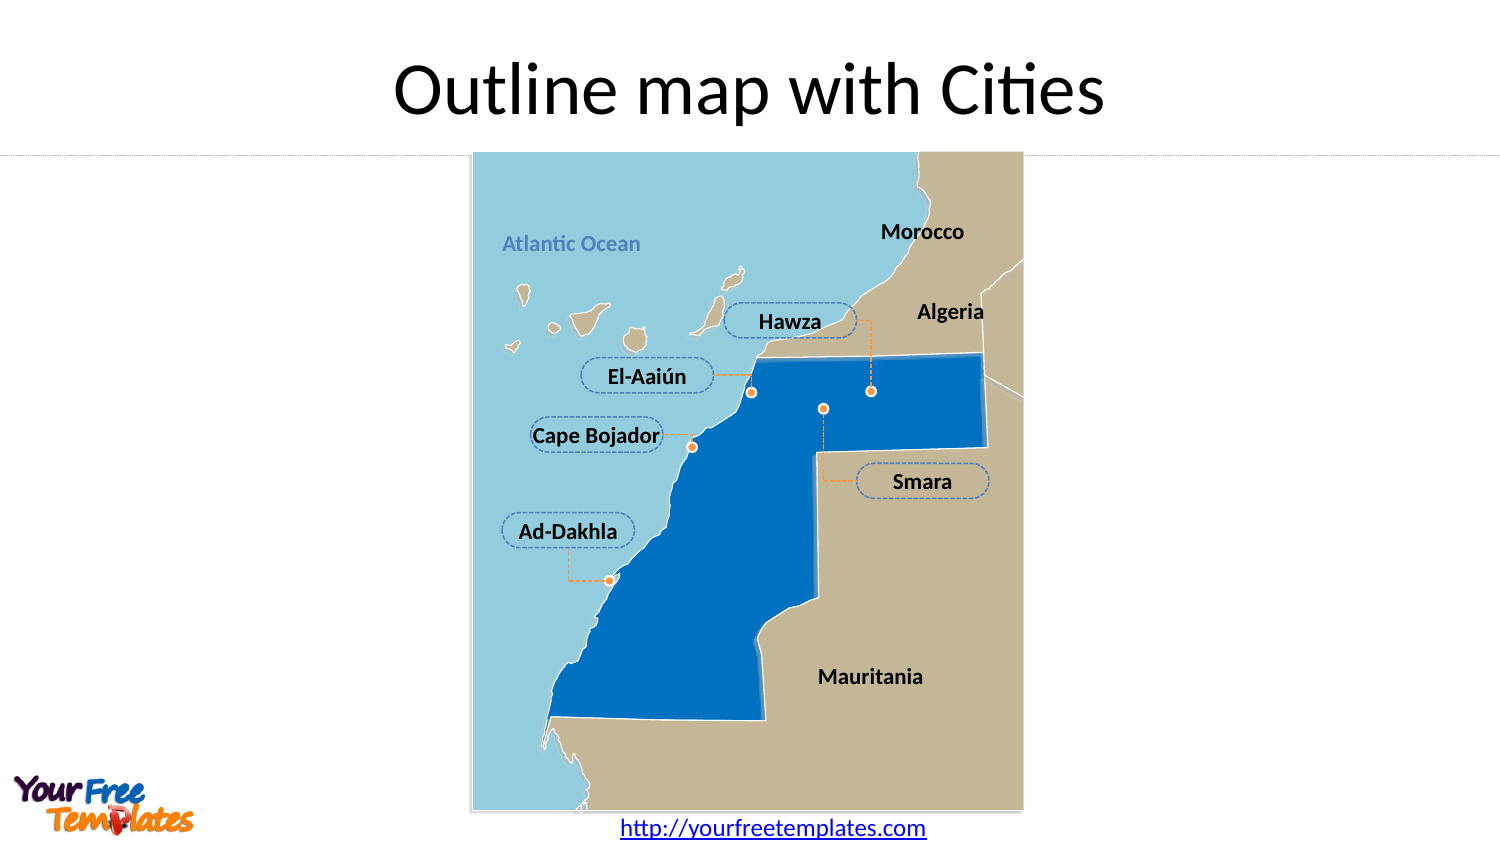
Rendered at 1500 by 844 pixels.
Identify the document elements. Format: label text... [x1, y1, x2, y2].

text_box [472, 150, 1025, 811]
picture [10, 768, 202, 839]
title Outline map with Cities [75, 14, 1425, 155]
